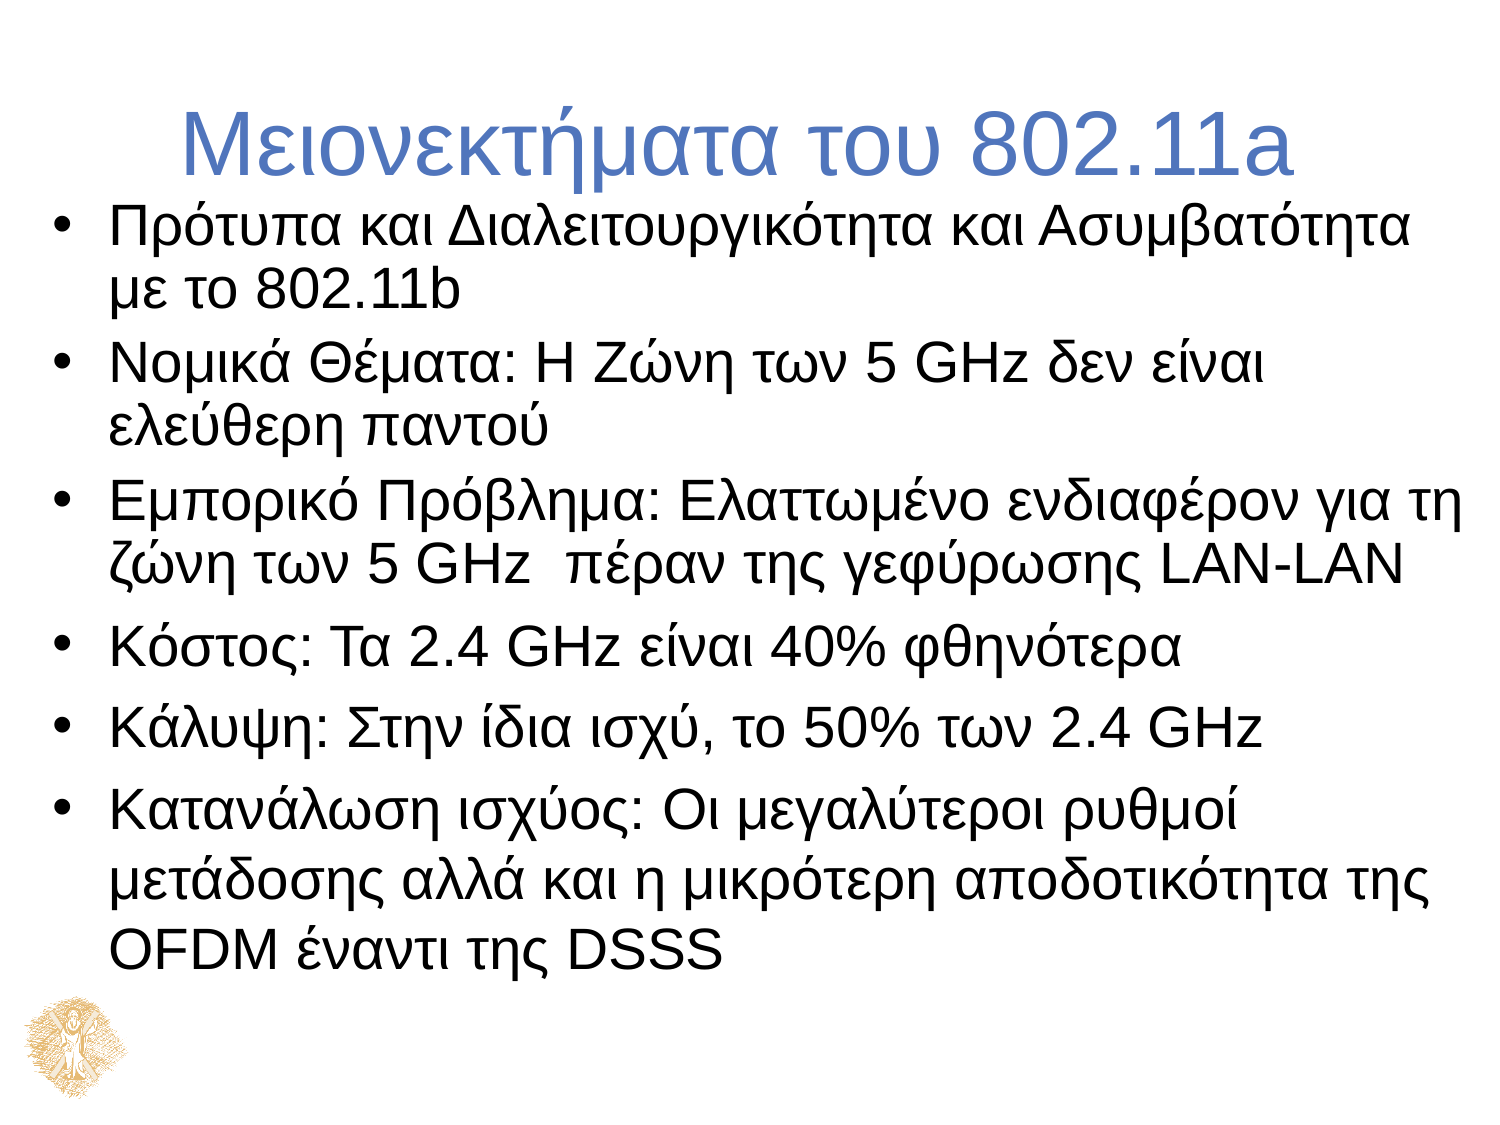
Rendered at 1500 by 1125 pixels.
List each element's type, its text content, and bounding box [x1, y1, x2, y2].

picture [17, 986, 137, 1103]
list Πρότυπα και Διαλειτουργικότητα και Ασυμβατότητα με το 802.11b Νομικά Θέματα: Η Ζώνη των 5 GHz δεν είναι ελεύθερη παντού Εμπορικό Πρόβλημα: Ελαττωμένο ενδιαφέρον για τη ζώνη των 5 GHz πέραν της γεφύρωσης LAN-LAN Κόστος: Τα 2.4 GHz είναι 40% φθηνότερα Κάλυψη: Στην ίδια ισχύ, το 50% των 2.4 GHz Κατανάλωση ισχύος: Οι μεγαλύτεροι ρυθμοί μετάδοσης αλλά και η μικρότερη αποδοτικότητα της OFDM έναντι της DSSS [37, 187, 1500, 930]
title Μειονεκτήματα του 802.11a [75, 45, 1425, 187]
